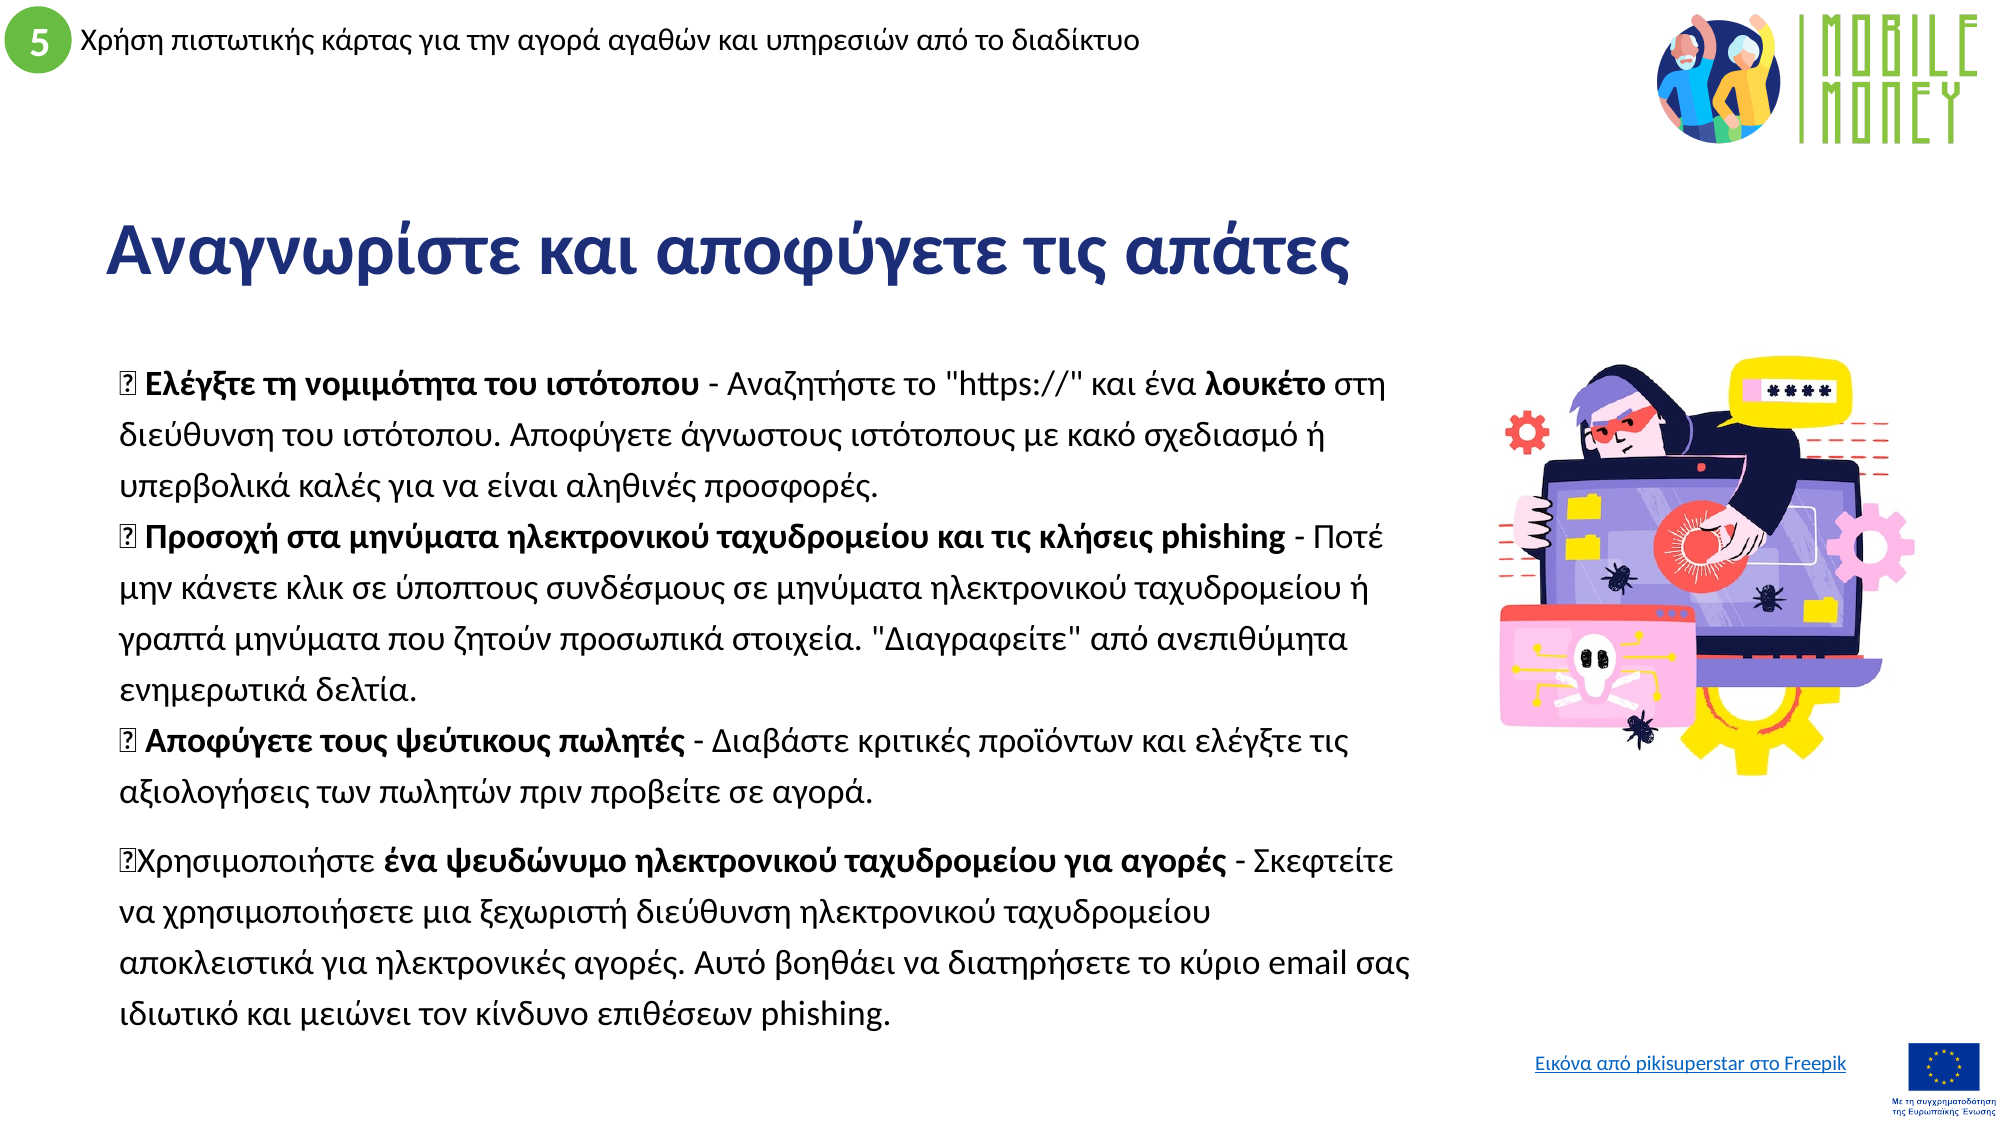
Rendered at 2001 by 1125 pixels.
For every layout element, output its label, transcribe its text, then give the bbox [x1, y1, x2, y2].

picture [1657, 0, 1977, 159]
picture [1455, 323, 1957, 825]
picture [1888, 1033, 2000, 1125]
title Αναγνωρίστε και αποφύγετε τις απάτες [91, 177, 1817, 324]
list ✅ Ελέγξτε τη νομιμότητα του ιστότοπου - Αναζητήστε το "https://" και ένα λουκέτο στη διεύθυνση του ιστότοπου. Αποφύγετε άγνωστους ιστότοπους με κακό σχεδιασμό ή υπερβολικά καλές για να είναι αληθινές προσφορές. ✅ Προσοχή στα μηνύματα ηλεκτρονικού ταχυδρομείου και τις κλήσεις phishing - Ποτέ μην κάνετε κλικ σε ύποπτους συνδέσμους σε μηνύματα ηλεκτρονικού ταχυδρομείου ή γραπτά μηνύματα που ζητούν προσωπικά στοιχεία. "Διαγραφείτε" από ανεπιθύμητα ενημερωτικά δελτία. ✅ Αποφύγετε τους ψεύτικους πωλητές - Διαβάστε κριτικές προϊόντων και ελέγξτε τις αξιολογήσεις των πωλητών πριν προβείτε σε αγορά. ✅Χρησιμοποιήστε ένα ψευδώνυμο ηλεκτρονικού ταχυδρομείου για αγορές - Σκεφτείτε να χρησιμοποιήσετε μια ξεχωριστή διεύθυνση ηλεκτρονικού ταχυδρομείου αποκλειστικά για ηλεκτρονικές αγορές. Αυτό βοηθάει να διατηρήσετε το κύριο email σας ιδιωτικό και μειώνει τον κίνδυνο επιθέσεων phishing. [91, 343, 1431, 1042]
text_box Εικόνα από pikisuperstar στο Freepik [1493, 1041, 1862, 1082]
